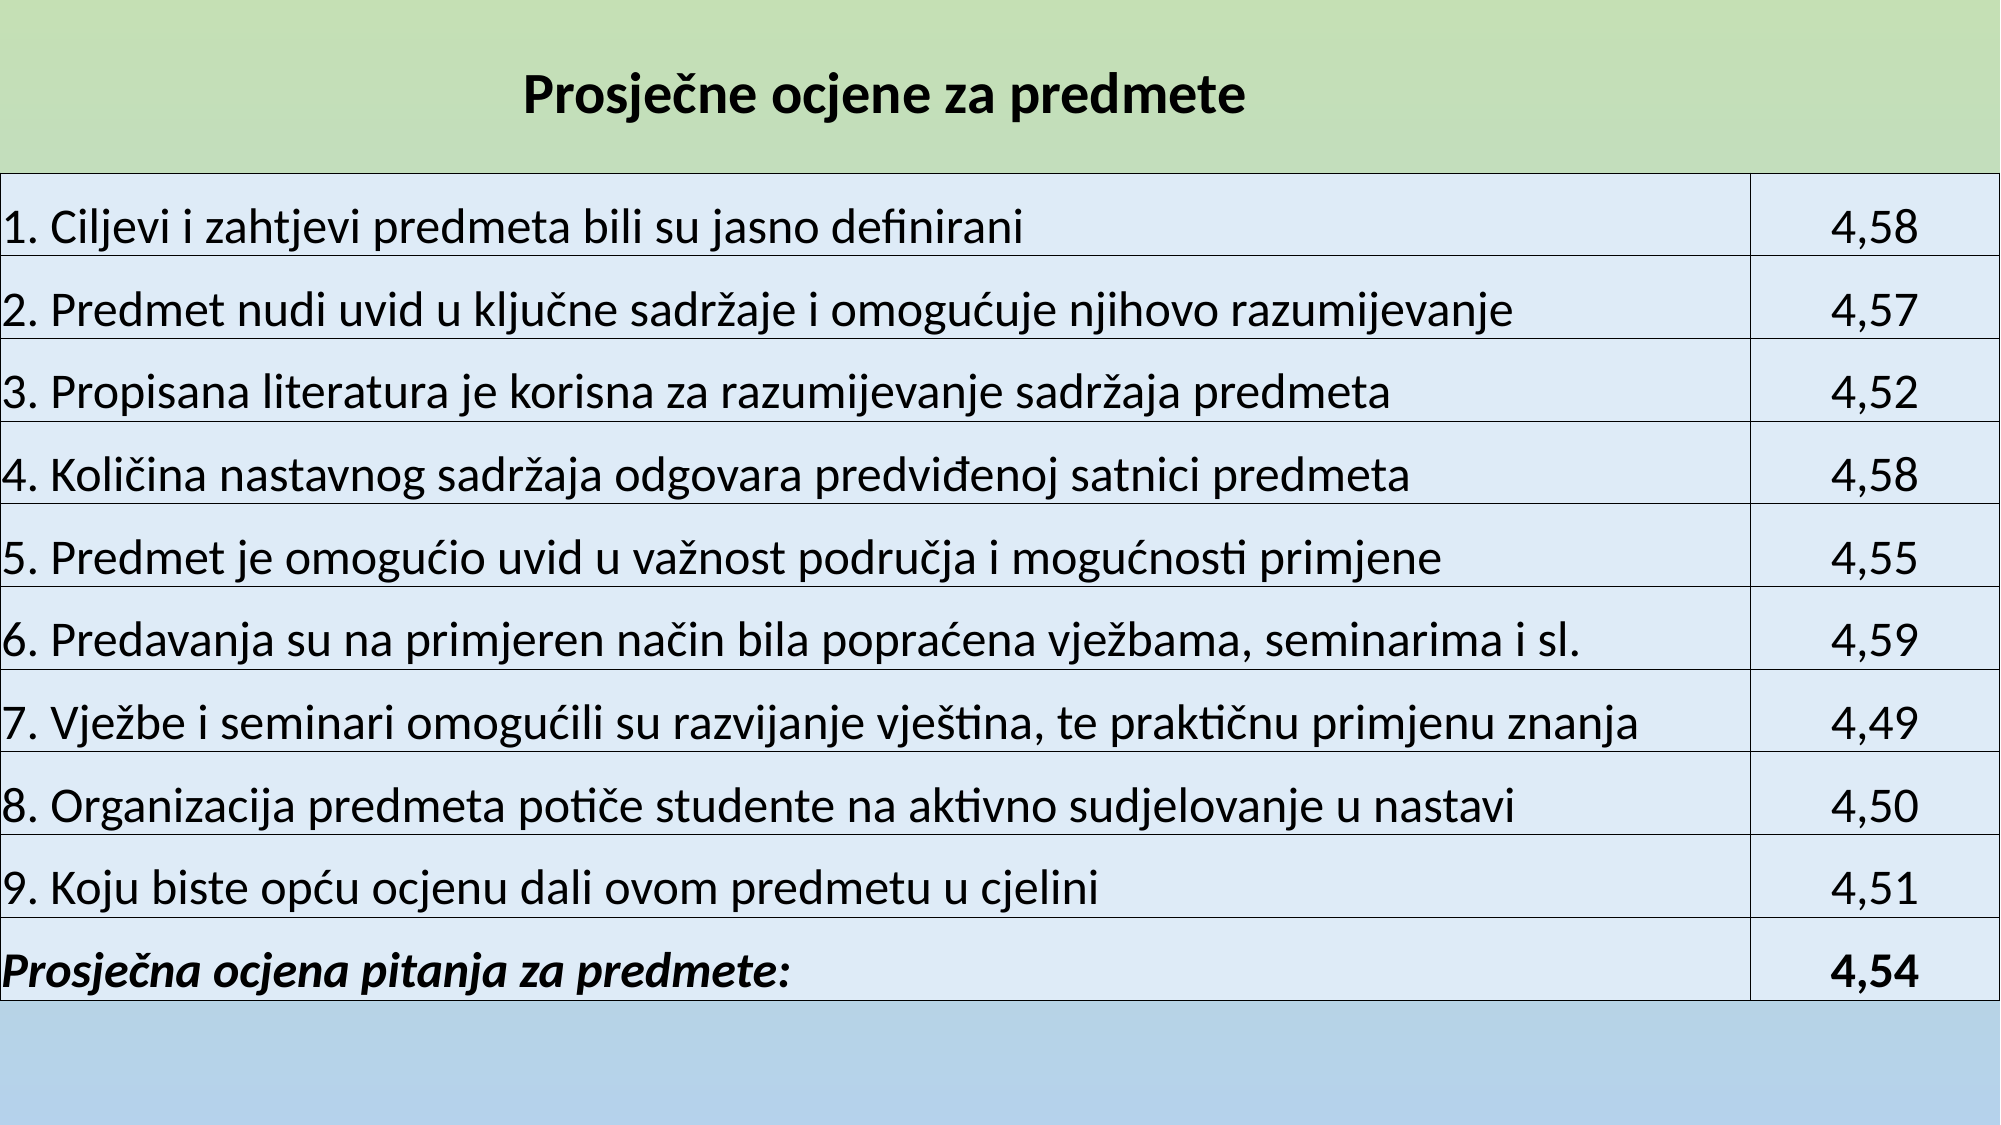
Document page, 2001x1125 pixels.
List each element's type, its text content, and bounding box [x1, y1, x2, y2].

table_cell 4,50 [1751, 752, 1999, 834]
table_cell 4,55 [1751, 504, 1999, 586]
table_header 1. Ciljevi i zahtjevi predmeta bili su jasno definirani [1, 174, 1750, 255]
table_cell 5. Predmet je omogućio uvid u važnost područja i mogućnosti primjene [1, 504, 1750, 586]
table_header 4,58 [1751, 174, 1999, 255]
table_cell Prosječna ocjena pitanja za predmete: [1, 918, 1750, 1000]
table_cell 4,58 [1751, 422, 1999, 503]
table_cell 4,54 [1751, 918, 1999, 1000]
table_cell 4,57 [1751, 256, 1999, 338]
table_cell 4,52 [1751, 339, 1999, 421]
text_box Prosječne ocjene za predmete [508, 47, 1262, 133]
table_cell 4,59 [1751, 587, 1999, 669]
table_cell 9. Koju biste opću ocjenu dali ovom predmetu u cjelini [1, 835, 1750, 917]
table_cell 2. Predmet nudi uvid u ključne sadržaje i omogućuje njihovo razumijevanje [1, 256, 1750, 338]
table_cell 3. Propisana literatura je korisna za razumijevanje sadržaja predmeta [1, 339, 1750, 421]
table_cell 4,51 [1751, 835, 1999, 917]
table_cell 4. Količina nastavnog sadržaja odgovara predviđenoj satnici predmeta [1, 422, 1750, 503]
table_cell 8. Organizacija predmeta potiče studente na aktivno sudjelovanje u nastavi [1, 752, 1750, 834]
table_cell 6. Predavanja su na primjeren način bila popraćena vježbama, seminarima i sl. [1, 587, 1750, 669]
table_cell 7. Vježbe i seminari omogućili su razvijanje vještina, te praktičnu primjenu znanja [1, 670, 1750, 751]
table_cell 4,49 [1751, 670, 1999, 751]
